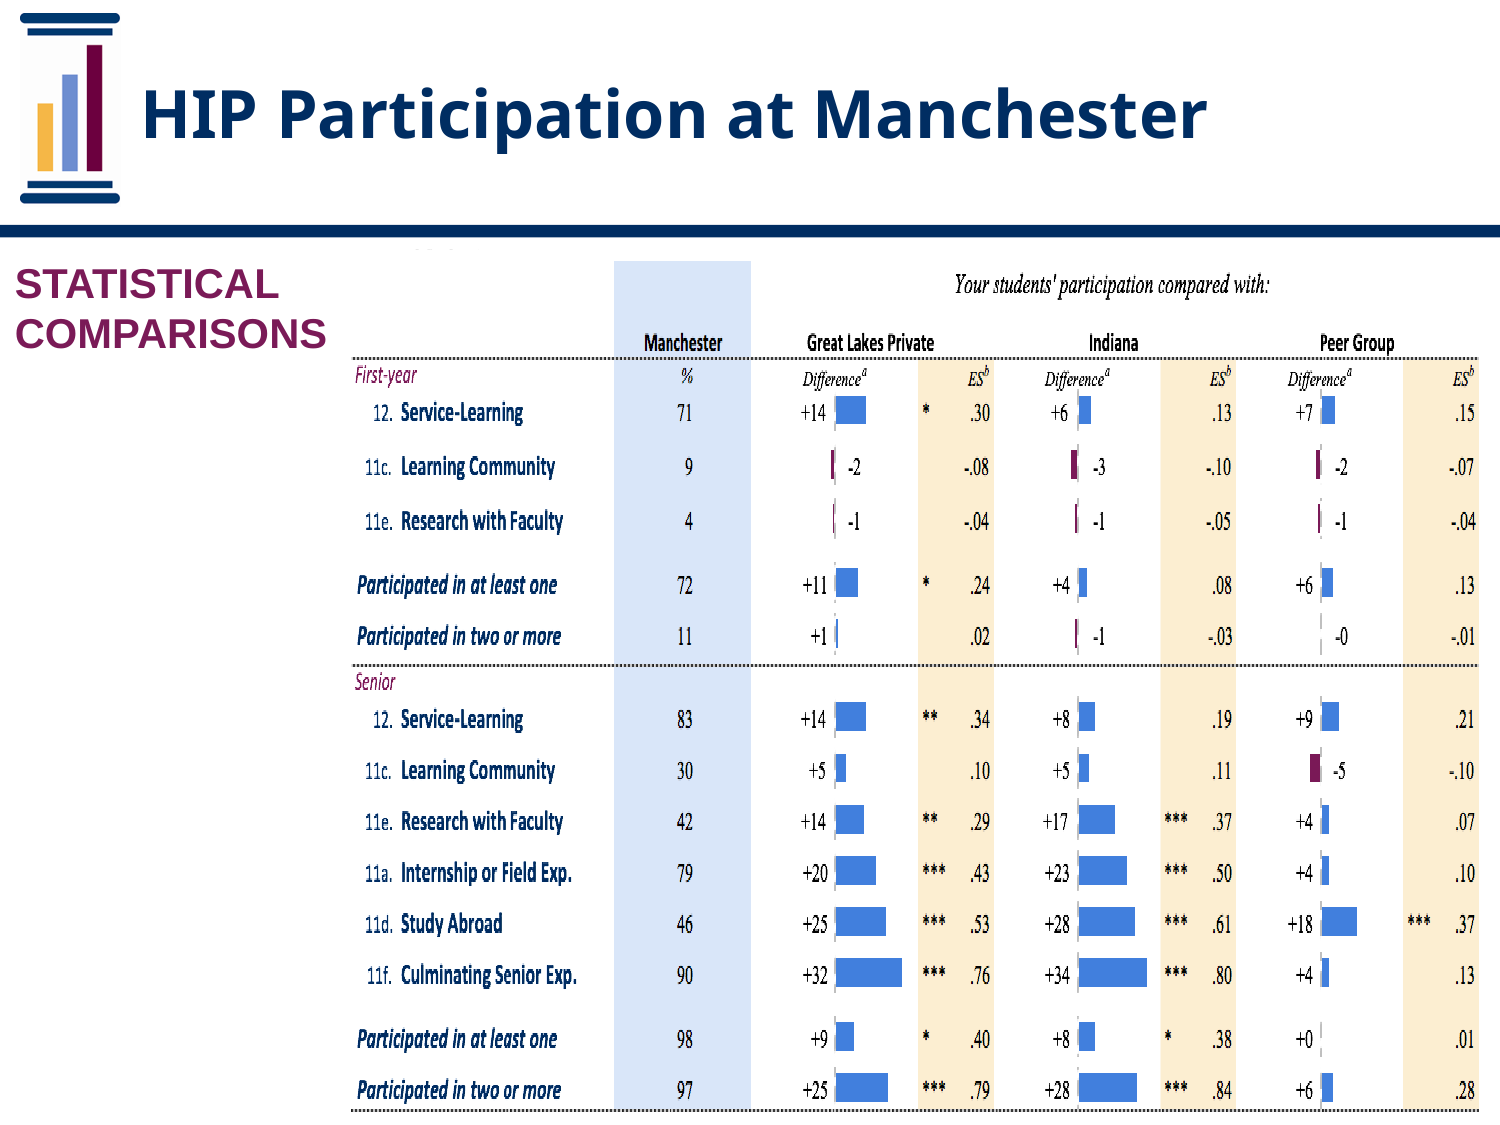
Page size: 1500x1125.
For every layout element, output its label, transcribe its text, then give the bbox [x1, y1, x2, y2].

text_box STATISTICAL COMPARISONS [0, 249, 341, 365]
picture [342, 249, 1488, 1125]
title HIP Participation at Manchester [125, 18, 1450, 206]
picture [18, 11, 121, 208]
